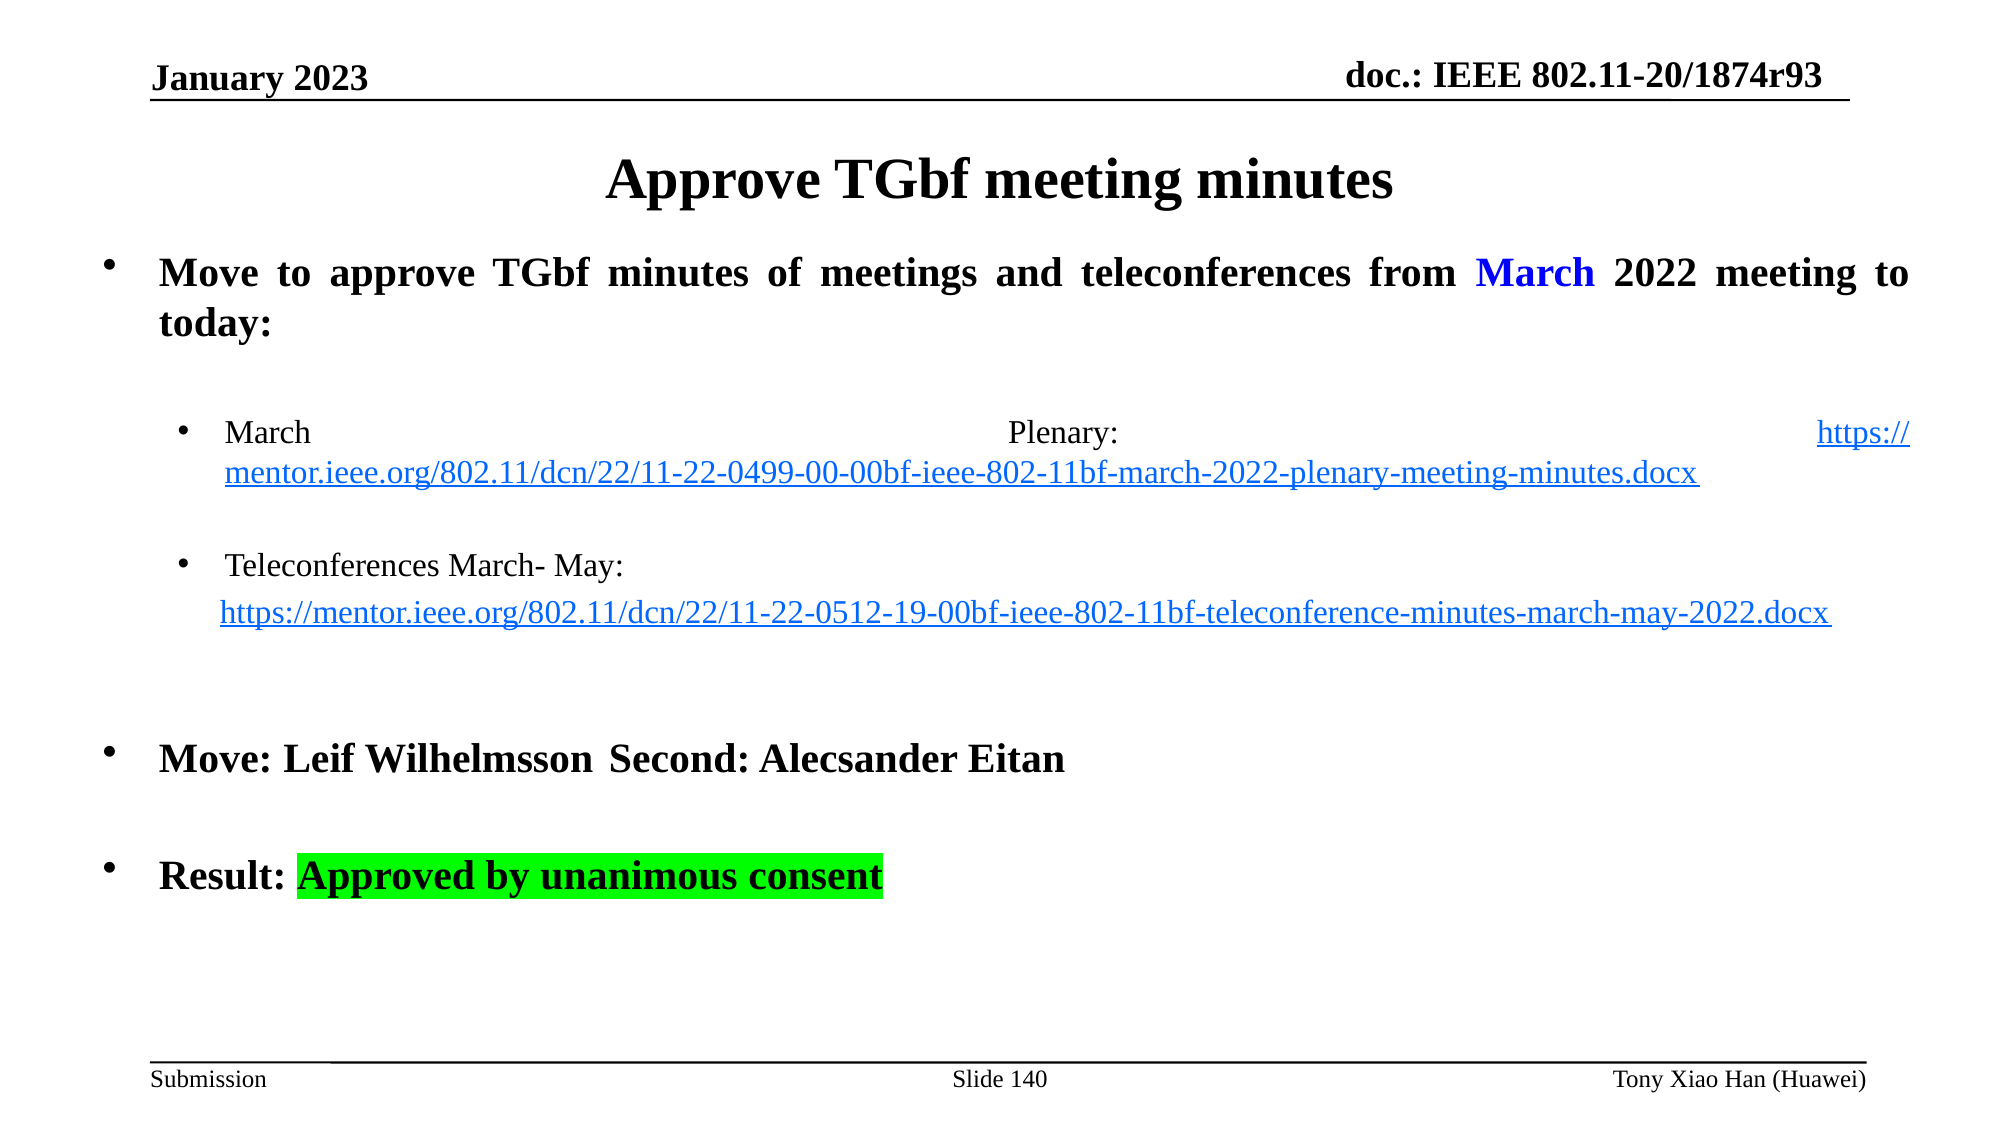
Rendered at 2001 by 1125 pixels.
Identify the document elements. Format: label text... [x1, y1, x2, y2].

text_box Approve TGbf meeting minutes [362, 87, 1638, 237]
text_box Move to approve TGbf minutes of meetings and teleconferences from March 2022 meeting to today: March Plenary: https://mentor.ieee.org/802.11/dcn/22/11-22-0499-00-00bf-ieee-802-11bf-march-2022-plenary-meeting-minutes.docx Teleconferences March- May: https://mentor.ieee.org/802.11/dcn/22/11-22-0512-19-00bf-ieee-802-11bf-teleconference-minutes-march-may-2022.docx Move: Leif Wilhelmsson Second: Alecsander Eitan Result: Approved by unanimous consent [87, 237, 1925, 975]
